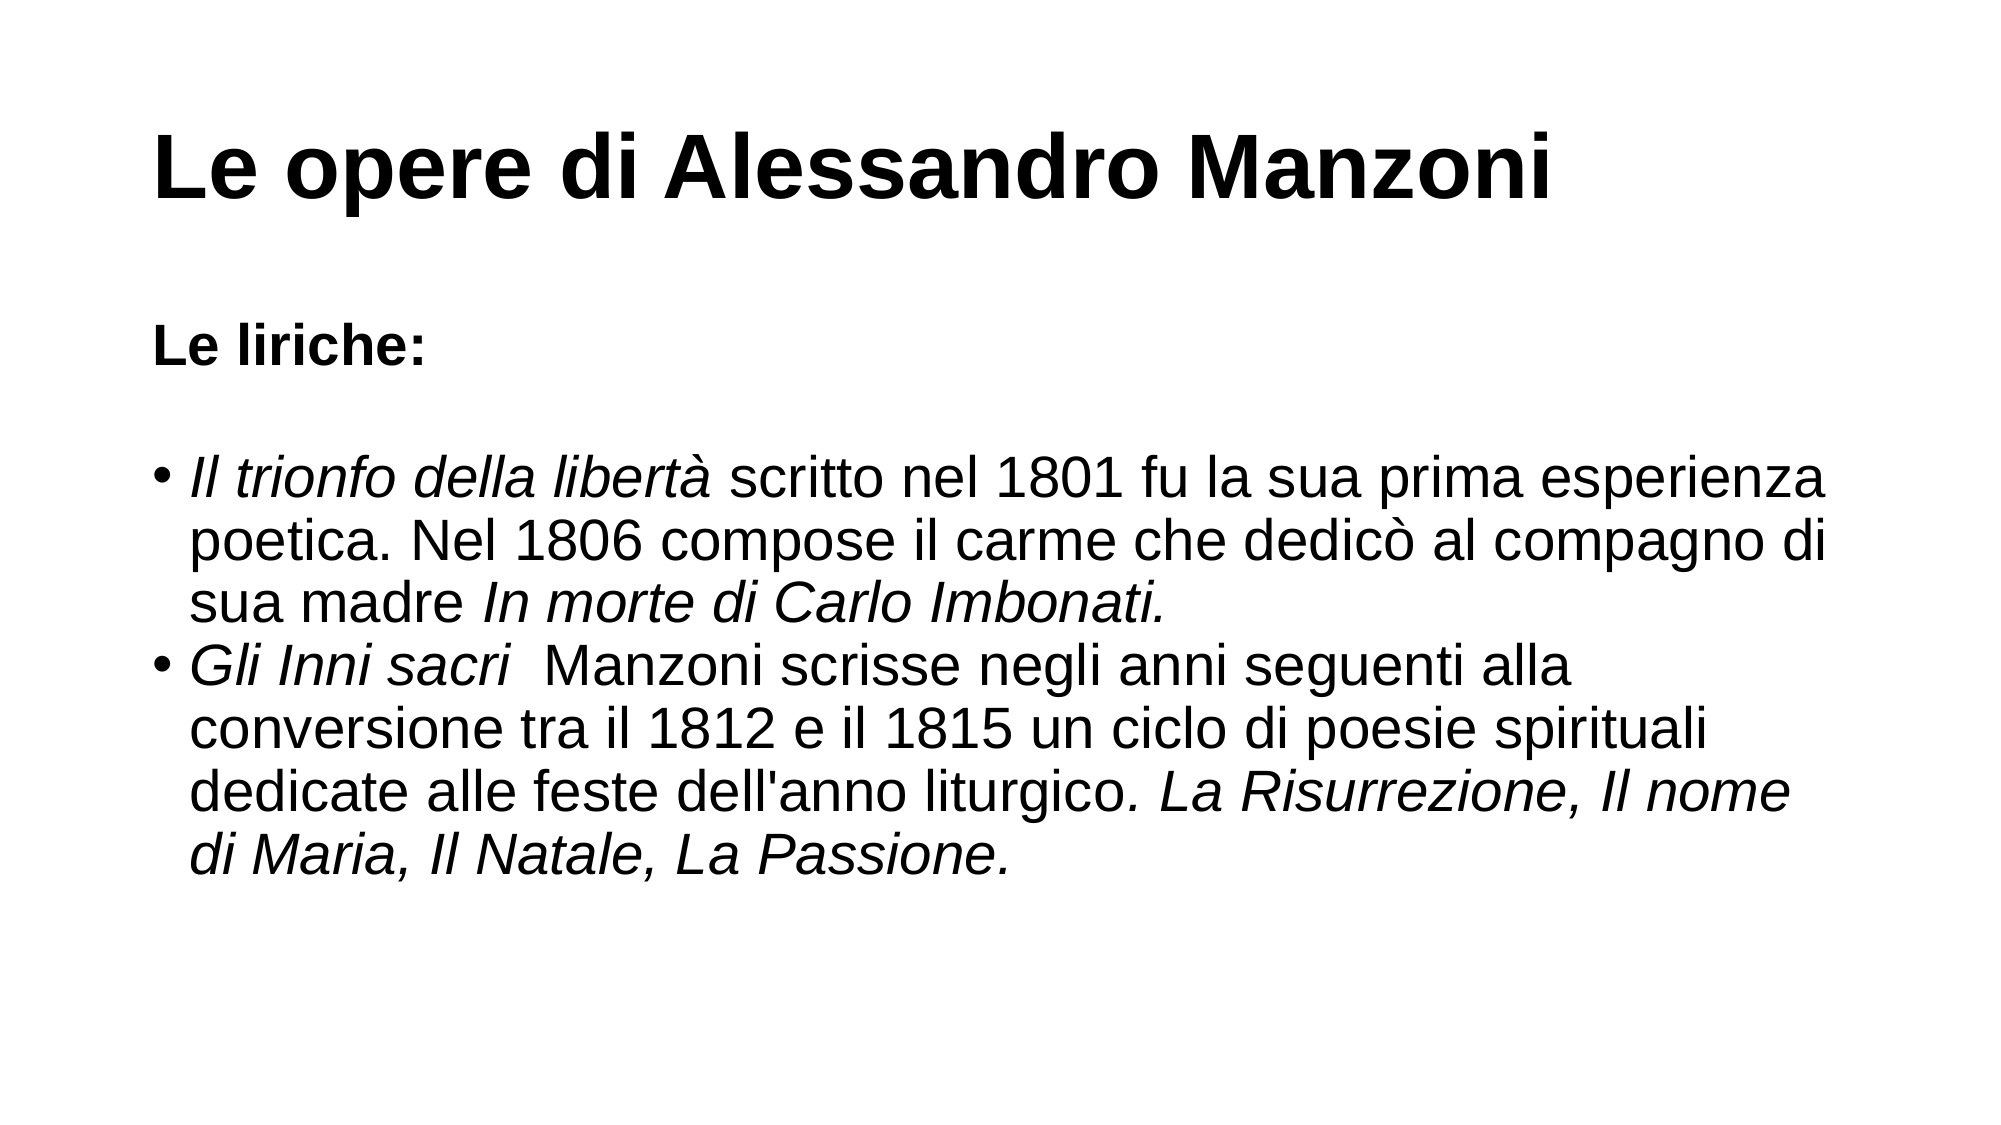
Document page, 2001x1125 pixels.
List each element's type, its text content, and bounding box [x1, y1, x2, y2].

text_box Le liriche: Il trionfo della libertà scritto nel 1801 fu la sua prima esperienza poetica. Nel 1806 compose il carme che dedicò al compagno di sua madre In morte di Carlo Imbonati. Gli Inni sacri Manzoni scrisse negli anni seguenti alla conversione tra il 1812 e il 1815 un ciclo di poesie spirituali dedicate alle feste dell'anno liturgico. La Risurrezione, Il nome di Maria, Il Natale, La Passione. [137, 299, 1863, 1014]
text_box Le opere di Alessandro Manzoni [137, 59, 1863, 278]
